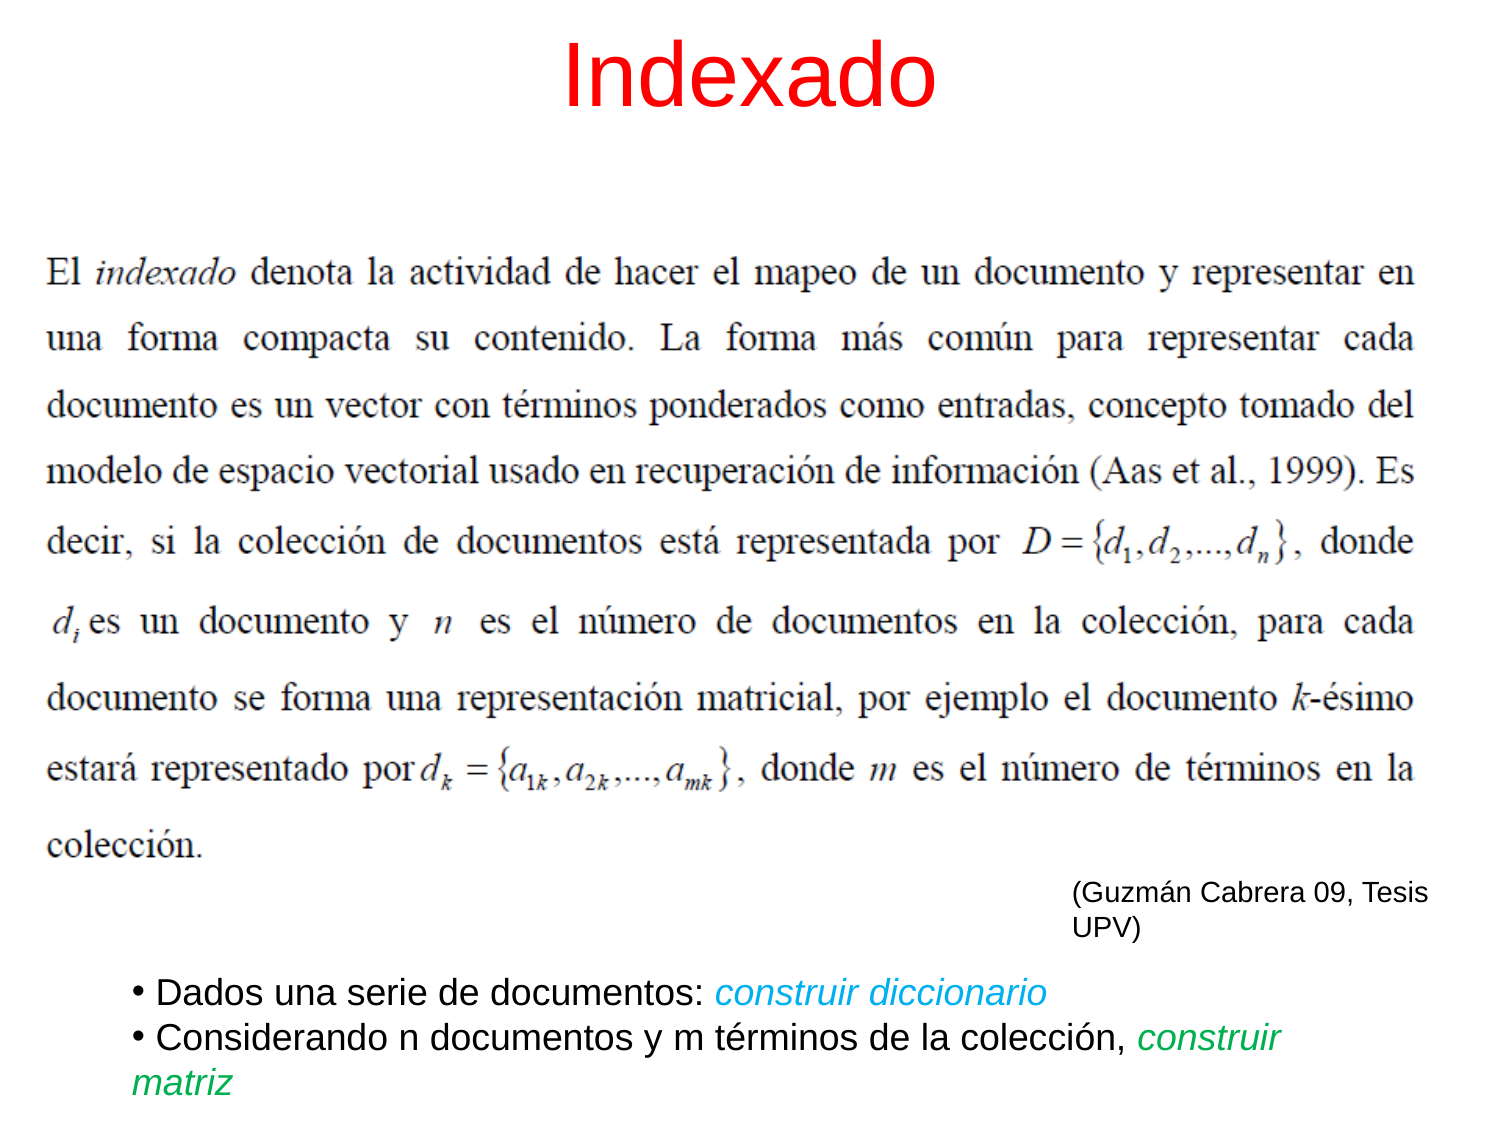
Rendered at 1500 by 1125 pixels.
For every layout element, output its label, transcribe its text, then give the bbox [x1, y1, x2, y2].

title Indexado [0, 0, 1500, 155]
picture [33, 243, 1425, 867]
text_box (Guzmán Cabrera 09, Tesis UPV) [1057, 866, 1467, 951]
text_box Dados una serie de documentos: construir diccionario Considerando n documentos y m términos de la colección, construir matriz [117, 960, 1313, 1111]
